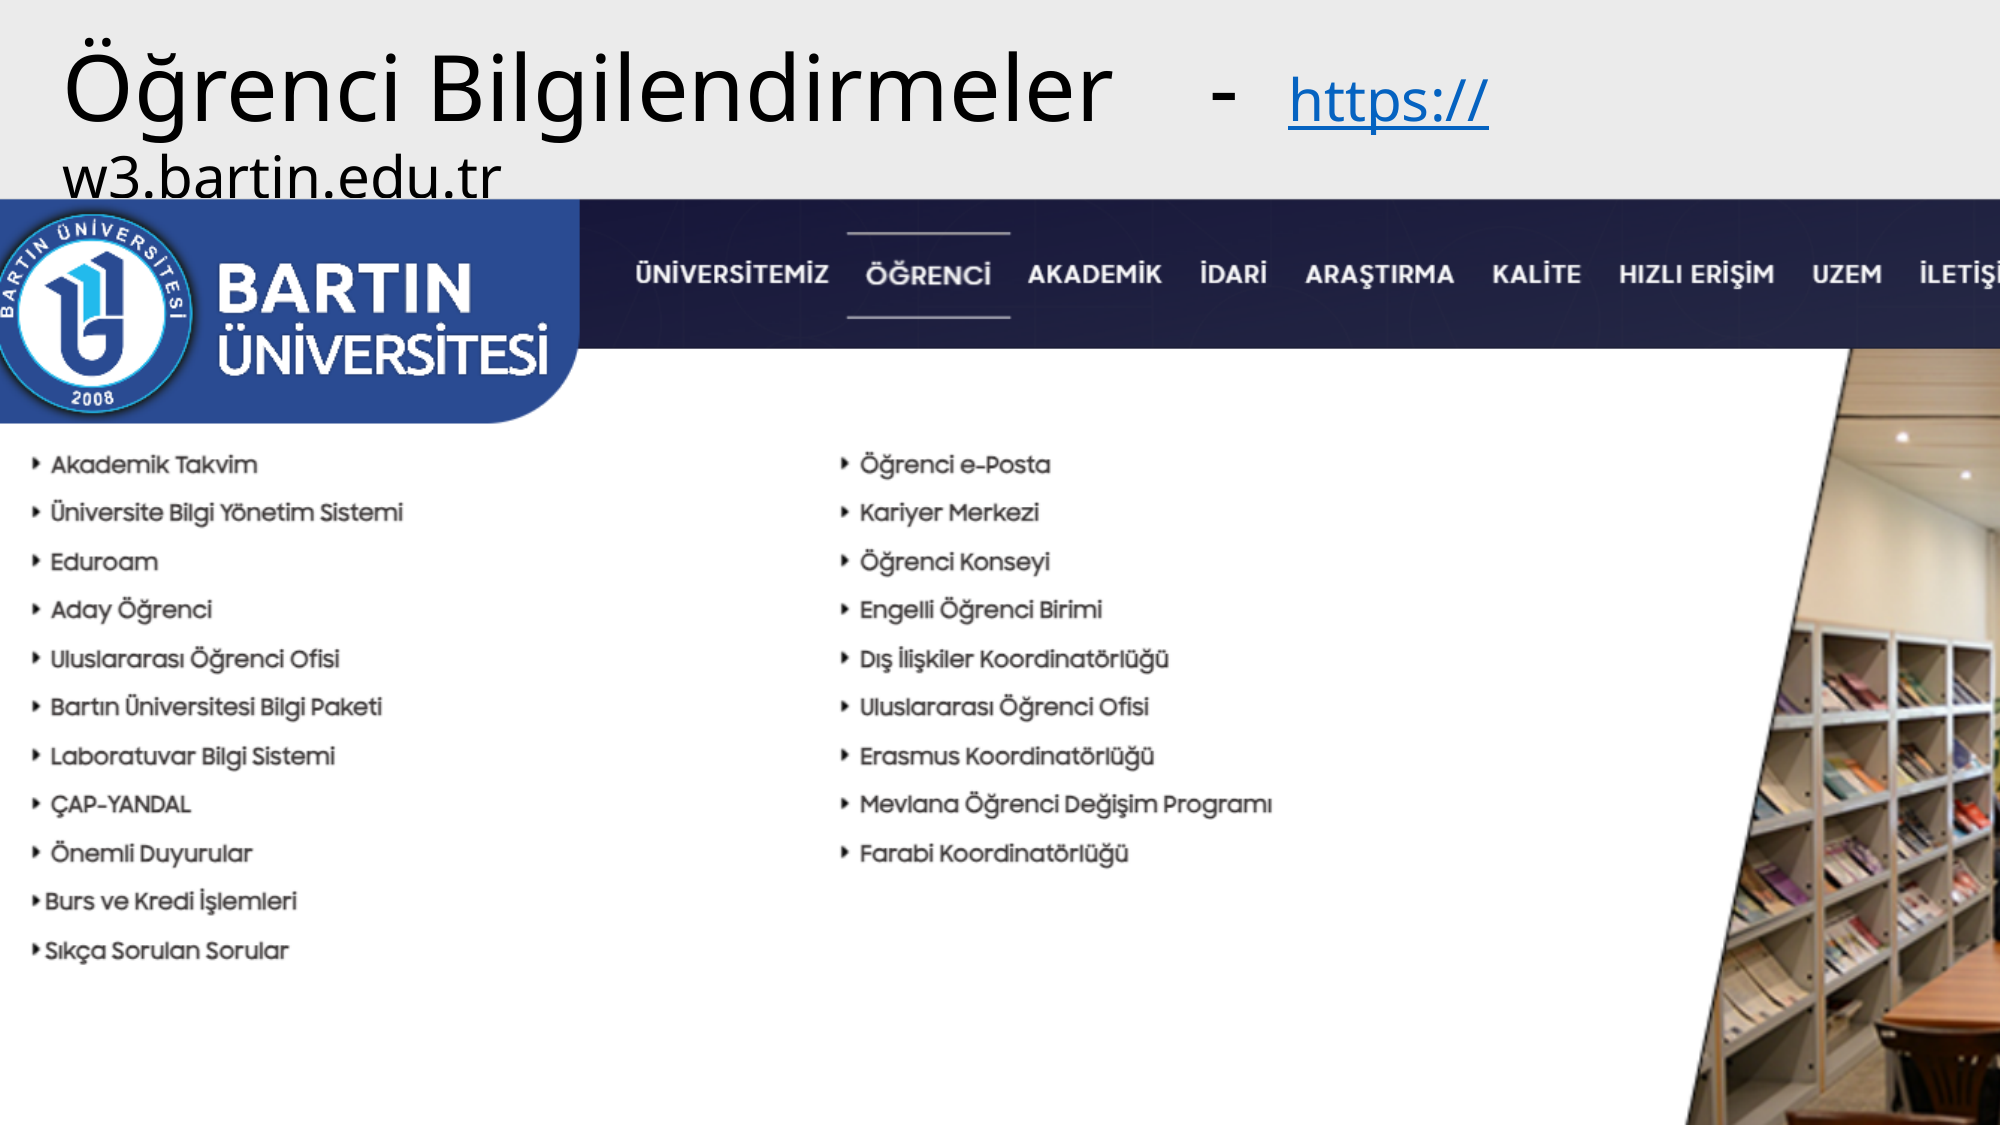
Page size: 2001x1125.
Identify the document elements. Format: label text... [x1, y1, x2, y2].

title Öğrenci Bilgilendirmeler - https://w3.bartin.edu.tr [48, 18, 1773, 198]
picture [0, 198, 2000, 1125]
